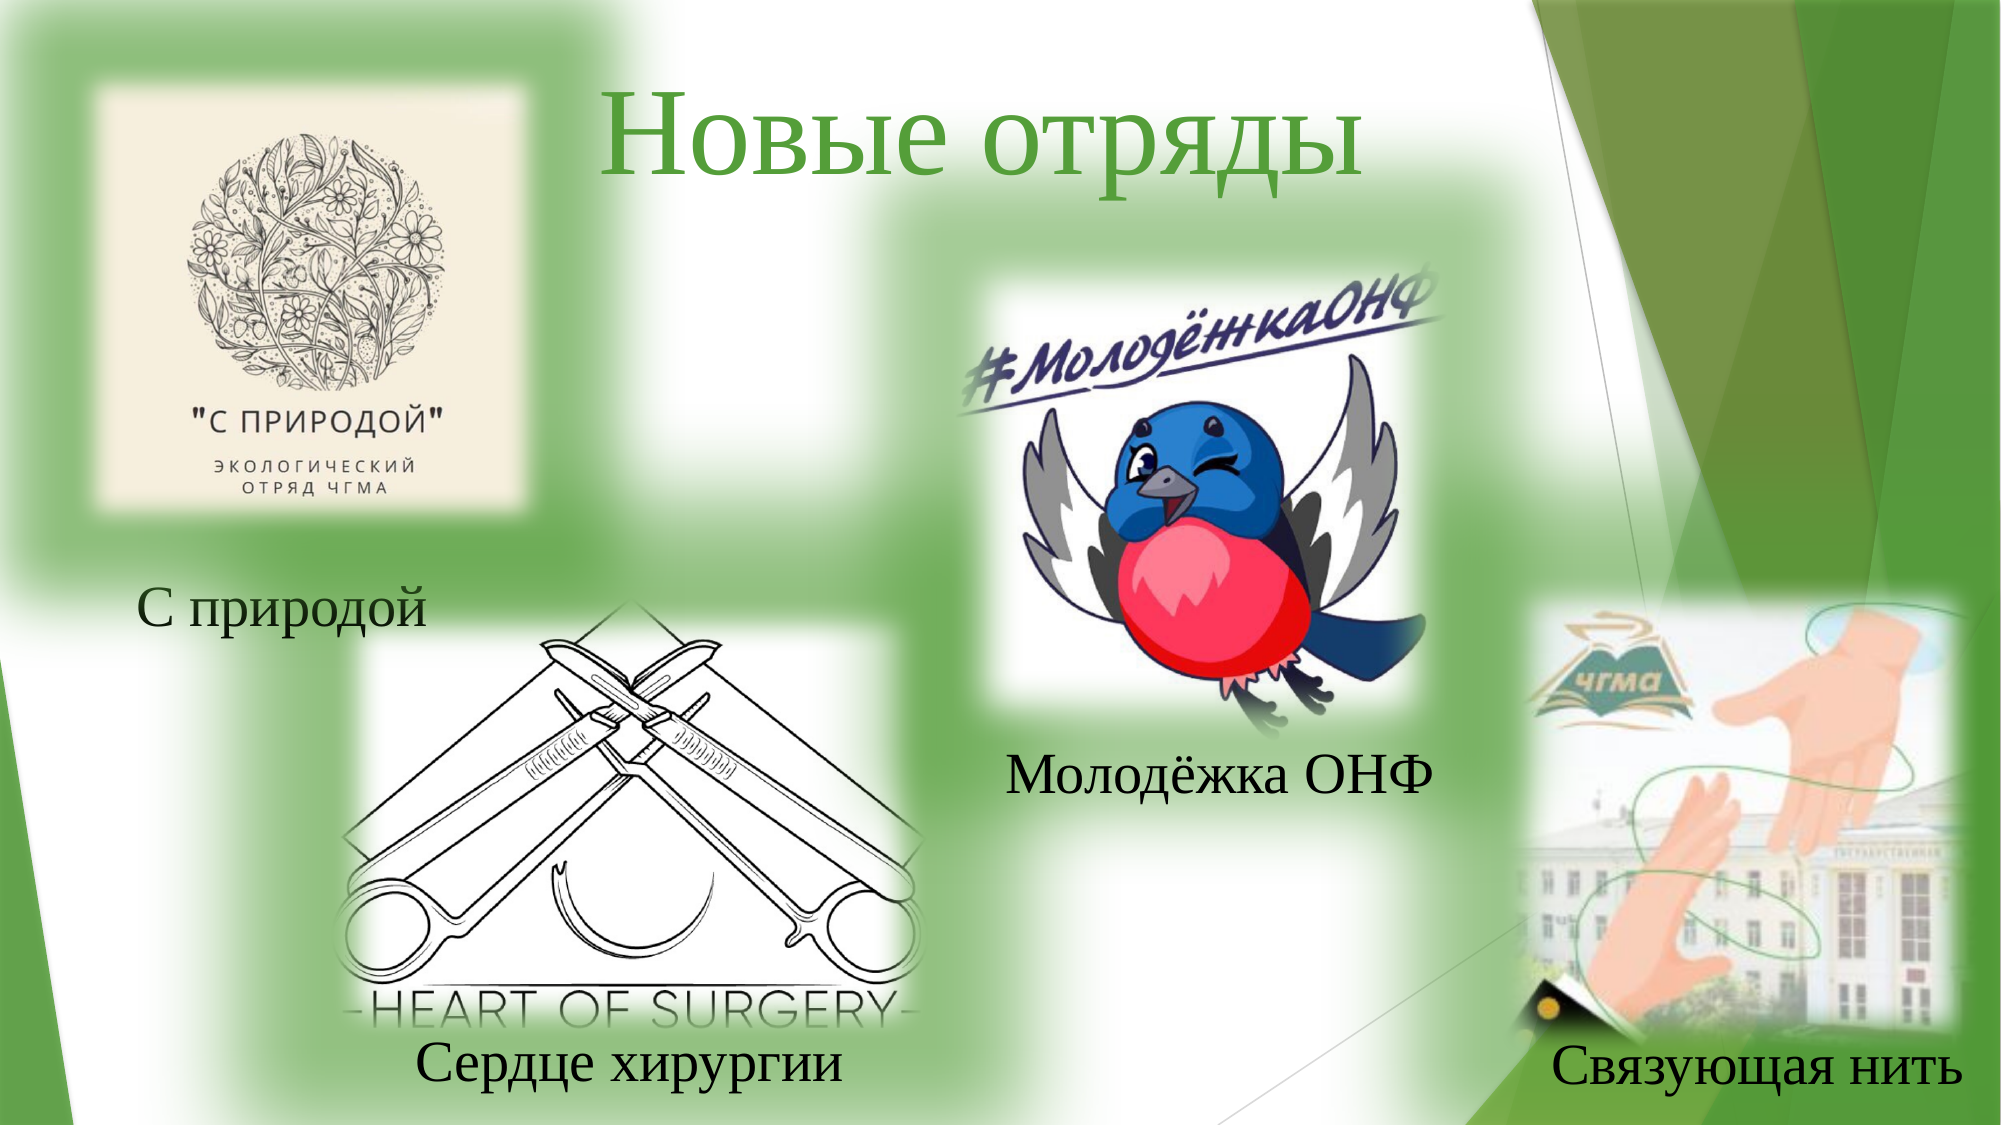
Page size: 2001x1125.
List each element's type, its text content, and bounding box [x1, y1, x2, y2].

picture [945, 239, 1453, 747]
text_box Связующая нить [1536, 1065, 1980, 1104]
text_box Молодёжка ОНФ [990, 755, 1450, 813]
text_box Сердце хирургии [400, 1050, 859, 1101]
picture [1498, 572, 1983, 1056]
title Новые отряды [665, 42, 2000, 259]
picture [330, 595, 930, 1042]
text_box С природой [121, 641, 323, 646]
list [69, 58, 553, 537]
